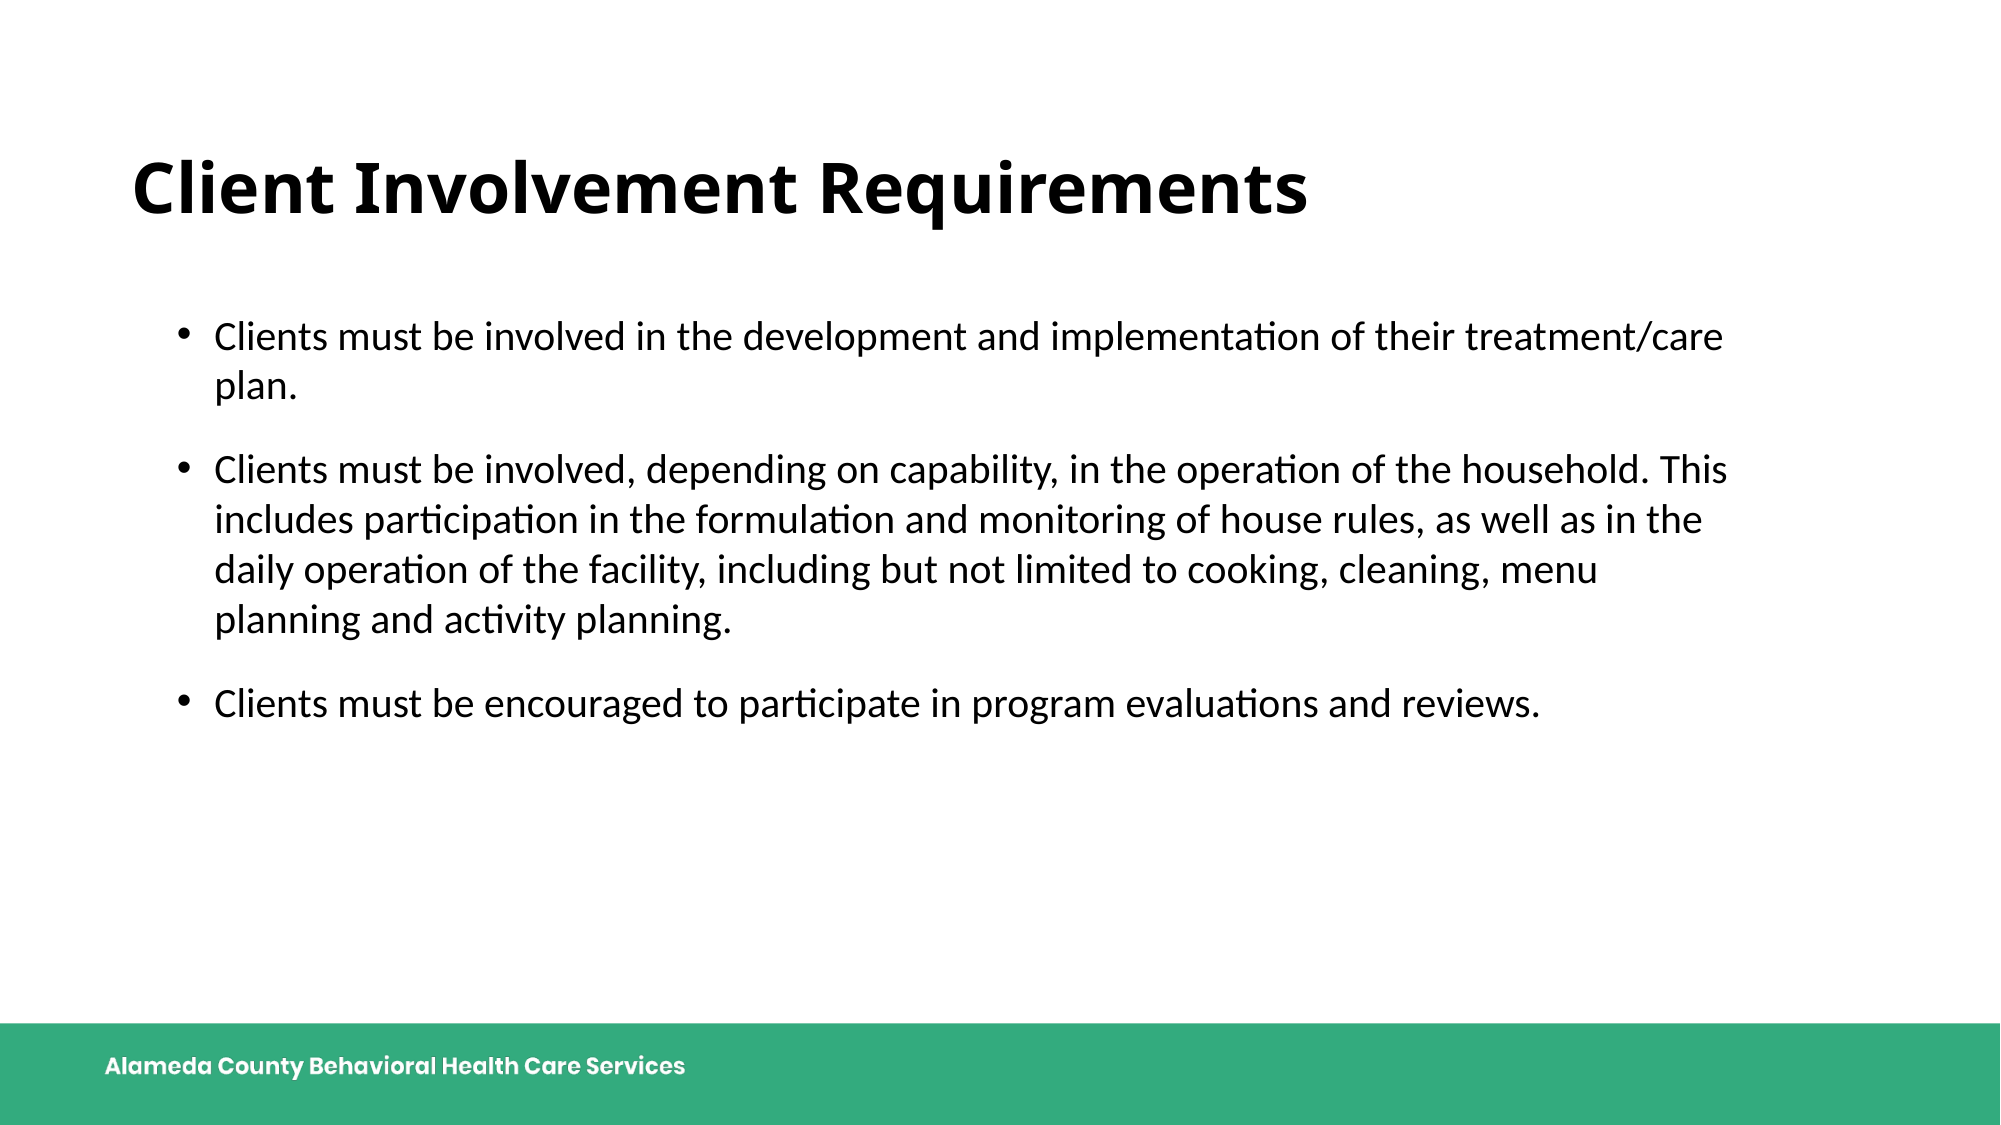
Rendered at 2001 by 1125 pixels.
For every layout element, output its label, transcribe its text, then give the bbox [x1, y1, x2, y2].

picture [99, 1046, 724, 1089]
list Clients must be involved in the development and implementation of their treatment/care plan. Clients must be involved, depending on capability, in the operation of the household. This includes participation in the formulation and monitoring of house rules, as well as in the daily operation of the facility, including but not limited to cooking, cleaning, menu planning and activity planning. Clients must be encouraged to participate in program evaluations and reviews. [161, 300, 1751, 886]
title Client Involvement Requirements [116, 120, 1406, 263]
